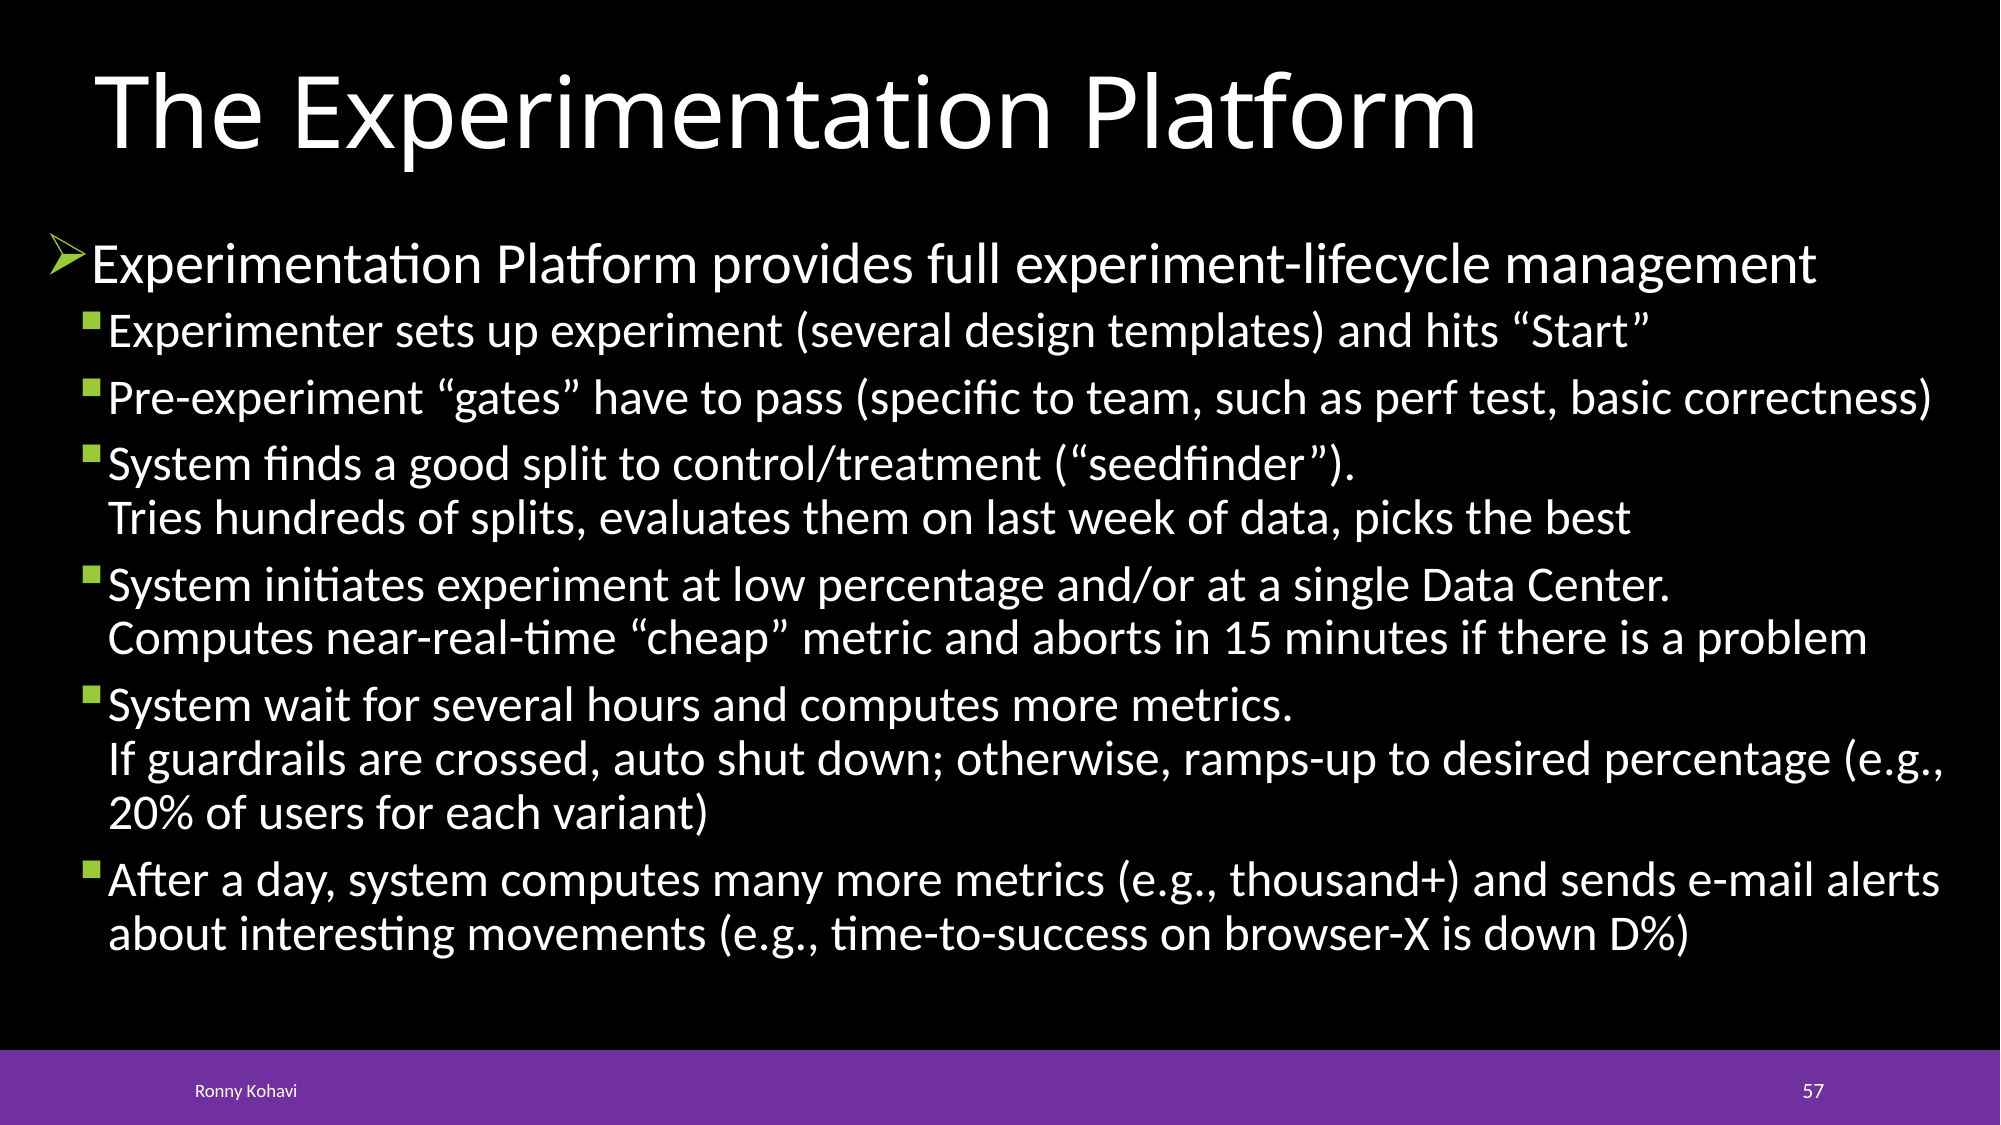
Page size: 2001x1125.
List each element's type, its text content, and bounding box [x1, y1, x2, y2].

slide_number Ronny Kohavi [180, 1059, 586, 1120]
list Experimentation Platform provides full experiment-lifecycle management Experimenter sets up experiment (several design templates) and hits “Start” Pre-experiment “gates” have to pass (specific to team, such as perf test, basic correctness) System finds a good split to control/treatment (“seedfinder”). Tries hundreds of splits, evaluates them on last week of data, picks the best System initiates experiment at low percentage and/or at a single Data Center. Computes near-real-time “cheap” metric and aborts in 15 minutes if there is a problem System wait for several hours and computes more metrics. If guardrails are crossed, auto shut down; otherwise, ramps-up to desired percentage (e.g., 20% of users for each variant) After a day, system computes many more metrics (e.g., thousand+) and sends e-mail alerts about interesting movements (e.g., time-to-success on browser-X is down D%) [44, 225, 1956, 1002]
title The Experimentation Platform [79, 50, 1922, 177]
slide_number 57 [1624, 1059, 1840, 1120]
